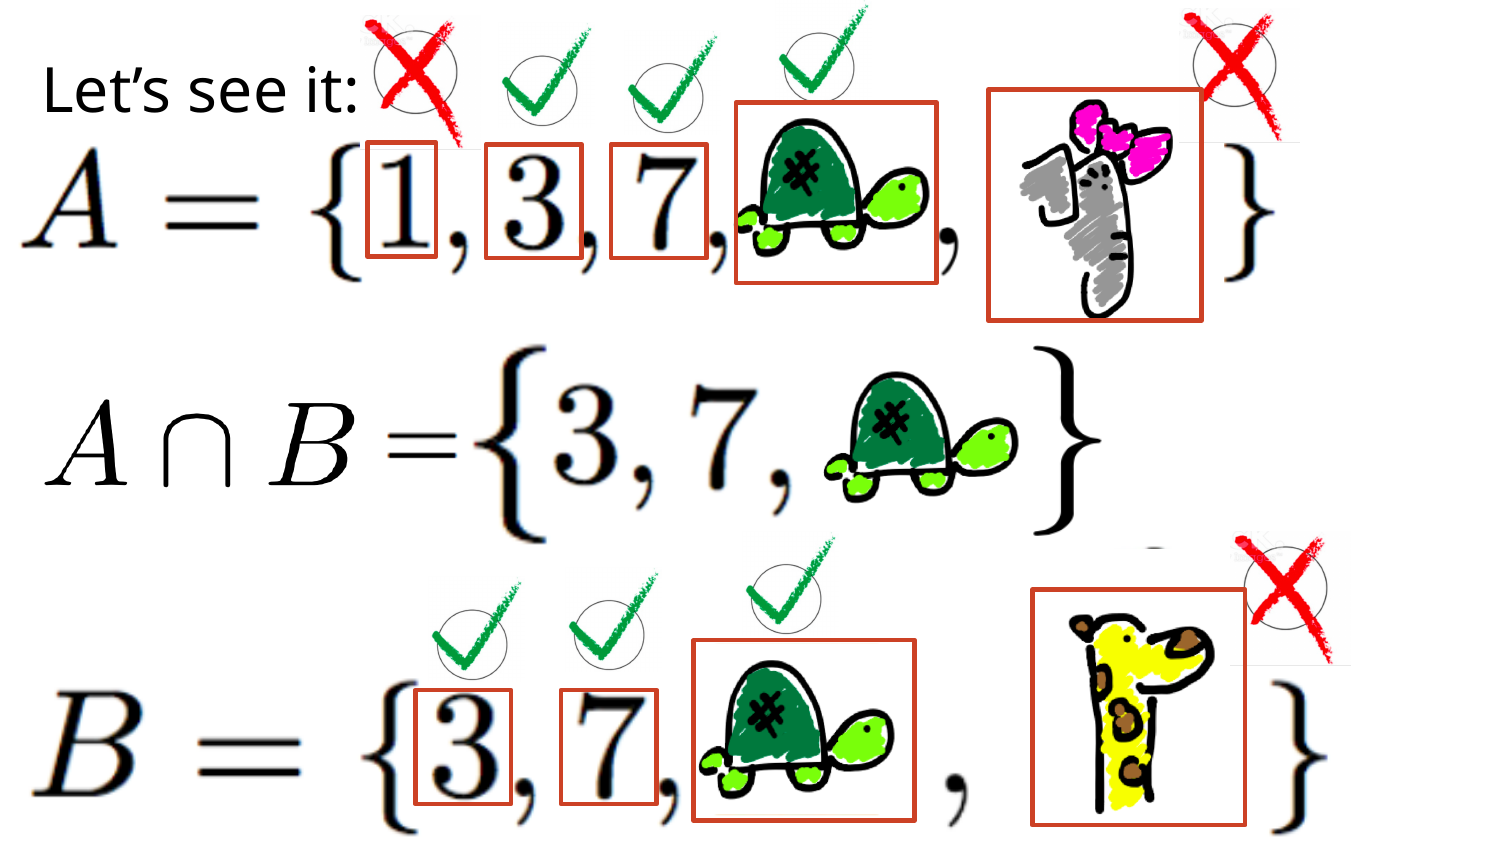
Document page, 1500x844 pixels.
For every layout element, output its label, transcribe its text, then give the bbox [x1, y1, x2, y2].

text_box [988, 305, 1002, 321]
text_box [1186, 305, 1202, 321]
picture [14, 321, 1351, 844]
title Let’s see it: [26, 35, 354, 87]
picture [3, 0, 1301, 324]
